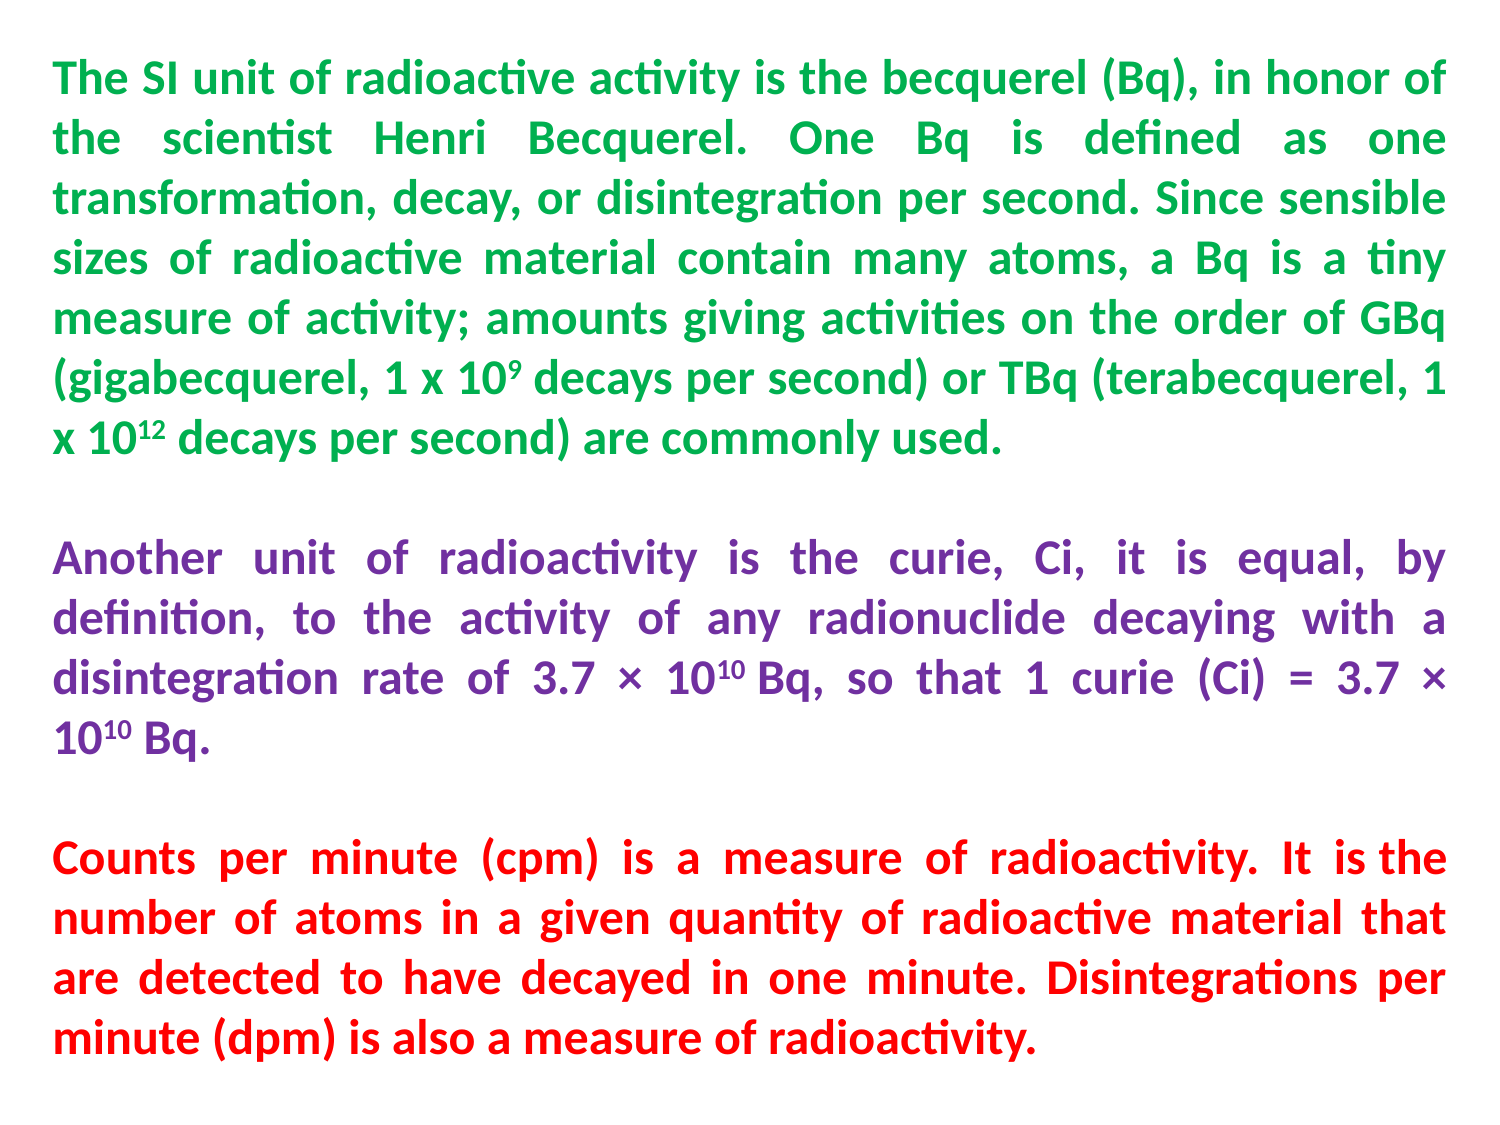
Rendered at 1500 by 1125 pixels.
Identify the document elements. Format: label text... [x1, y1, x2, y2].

text_box The SI unit of radioactive activity is the becquerel (Bq), in honor of the scientist Henri Becquerel. One Bq is defined as one transformation, decay, or disintegration per second. Since sensible sizes of radioactive material contain many atoms, a Bq is a tiny measure of activity; amounts giving activities on the order of GBq (gigabecquerel, 1 x 109 decays per second) or TBq (terabecquerel, 1 x 1012 decays per second) are commonly used. Another unit of radioactivity is the curie, Ci, it is equal, by definition, to the activity of any radionuclide decaying with a disintegration rate of 3.7 × 1010 Bq, so that 1 curie (Ci) = 3.7 × 1010 Bq. Counts per minute (cpm) is a measure of radioactivity. It is the number of atoms in a given quantity of radioactive material that are detected to have decayed in one minute. Disintegrations per minute (dpm) is also a measure of radioactivity. [37, 37, 1463, 1125]
